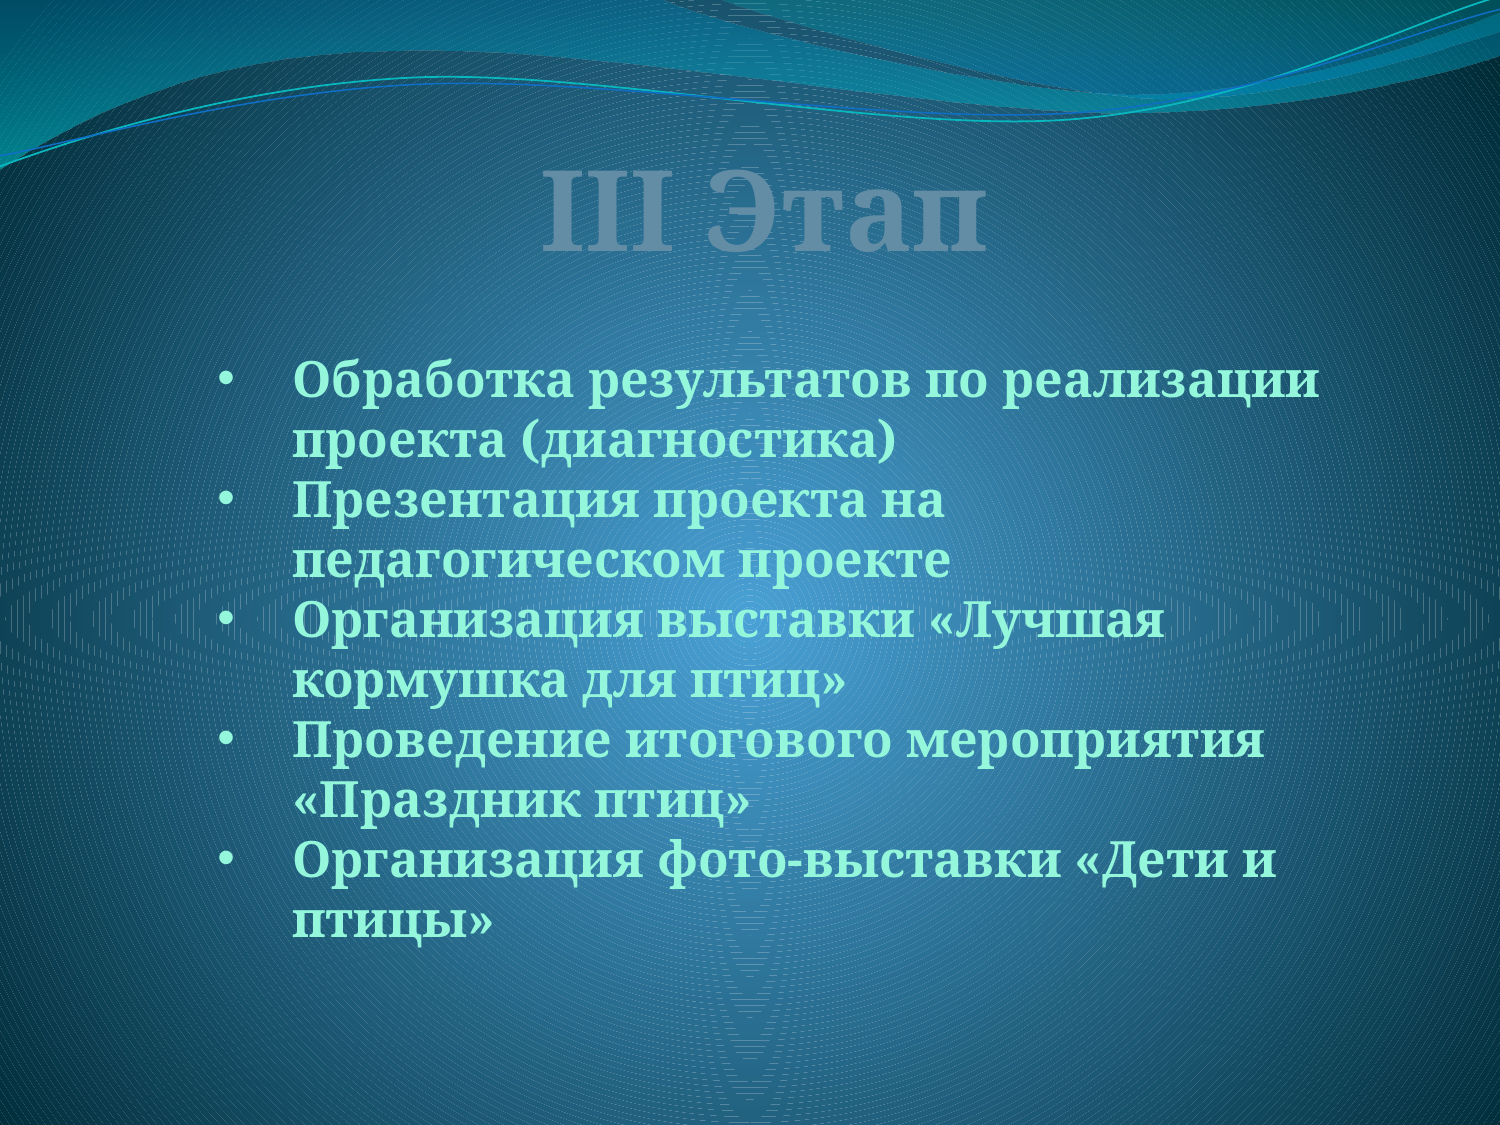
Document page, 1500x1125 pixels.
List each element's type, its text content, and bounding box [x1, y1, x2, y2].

text_box Обработка результатов по реализации проекта (диагностика) Презентация проекта на педагогическом проекте Организация выставки «Лучшая кормушка для птиц» Проведение итогового мероприятия «Праздник птиц» Организация фото-выставки «Дети и птицы» [202, 314, 1345, 1035]
text_box III Этап [525, 63, 1022, 282]
